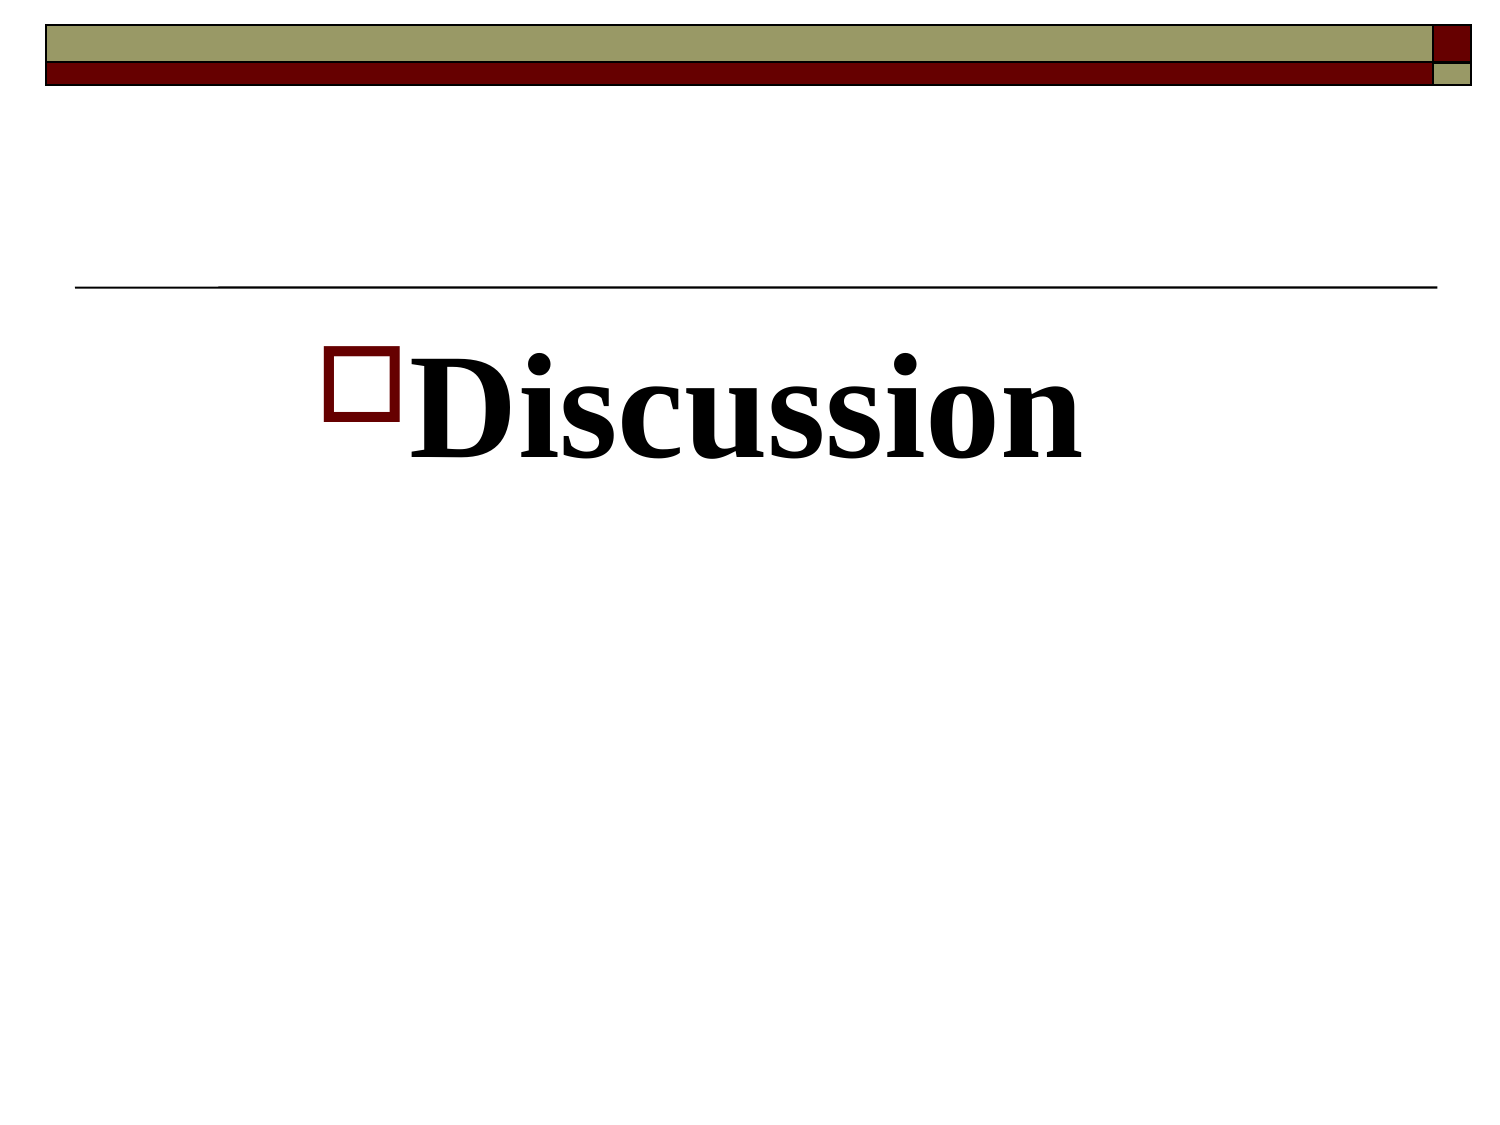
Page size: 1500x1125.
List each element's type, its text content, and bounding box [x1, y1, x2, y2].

list Discussion [0, 299, 1400, 1006]
